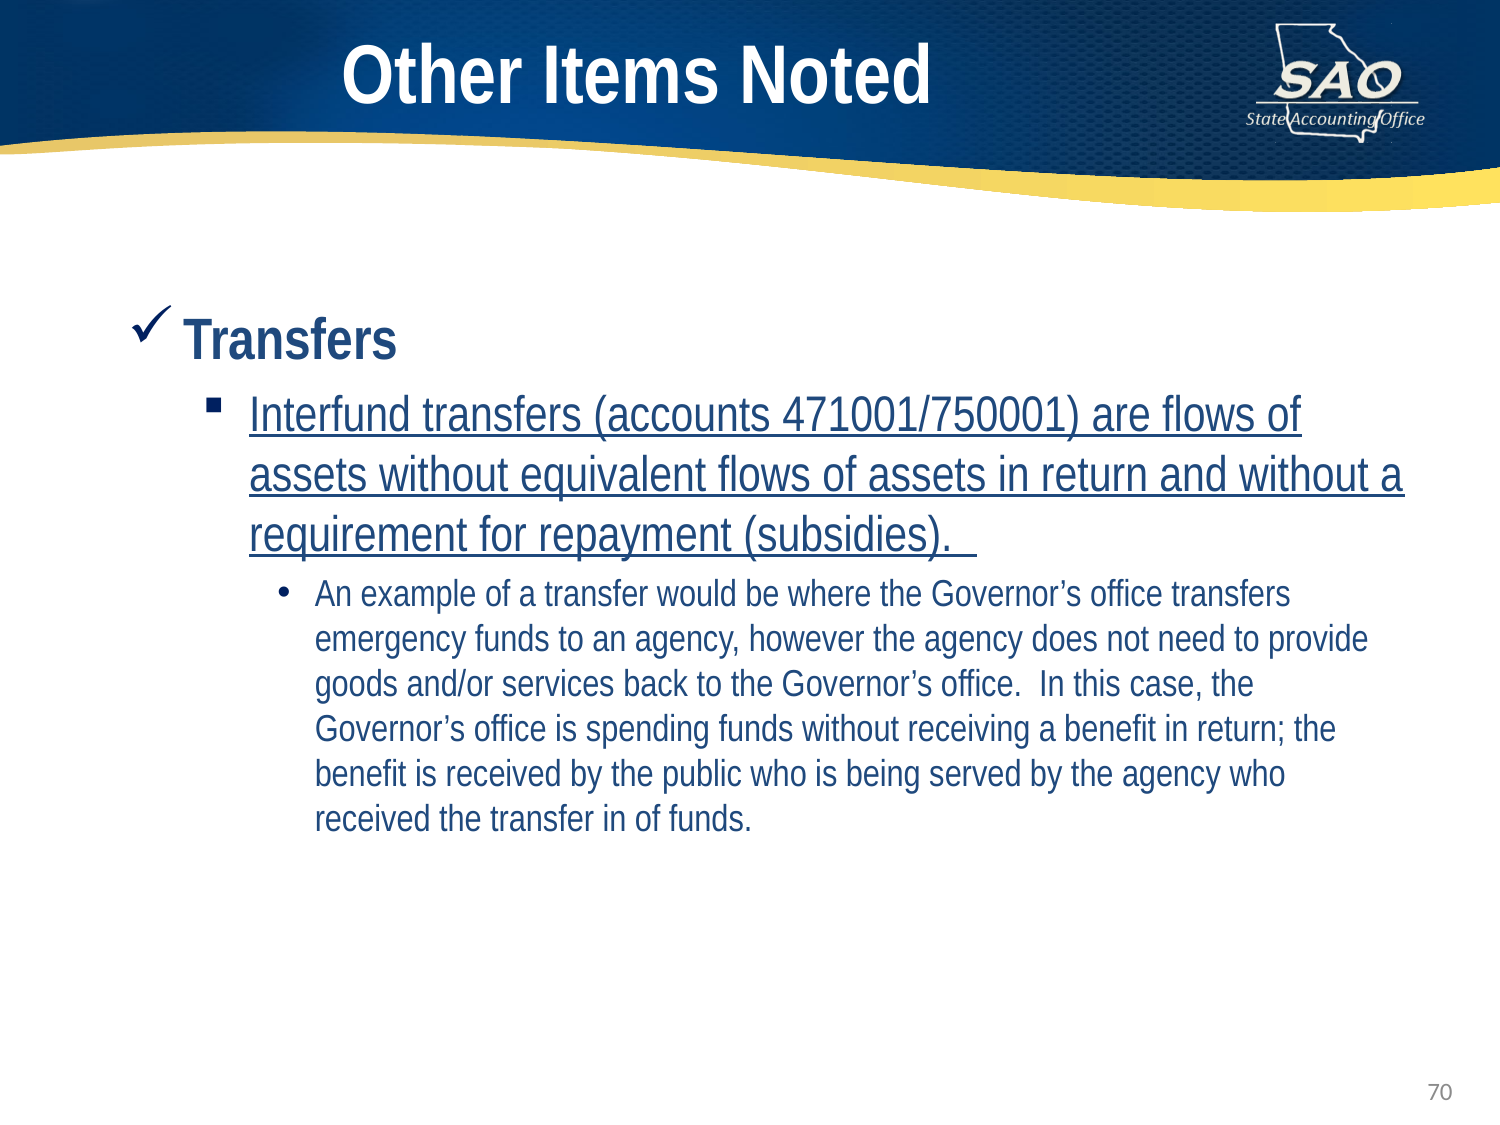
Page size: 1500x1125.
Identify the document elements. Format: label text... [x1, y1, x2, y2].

title Other Items Noted [112, 12, 1163, 150]
text_box 70 [1412, 1067, 1500, 1125]
list Transfers Interfund transfers (accounts 471001/750001) are flows of assets without equivalent flows of assets in return and without a requirement for repayment (subsidies). An example of a transfer would be where the Governor’s office transfers emergency funds to an agency, however the agency does not need to provide goods and/or services back to the Governor’s office. In this case, the Governor’s office is spending funds without receiving a benefit in return; the benefit is received by the public who is being served by the agency who received the transfer in of funds. [112, 212, 1425, 1075]
picture [0, 0, 1500, 180]
